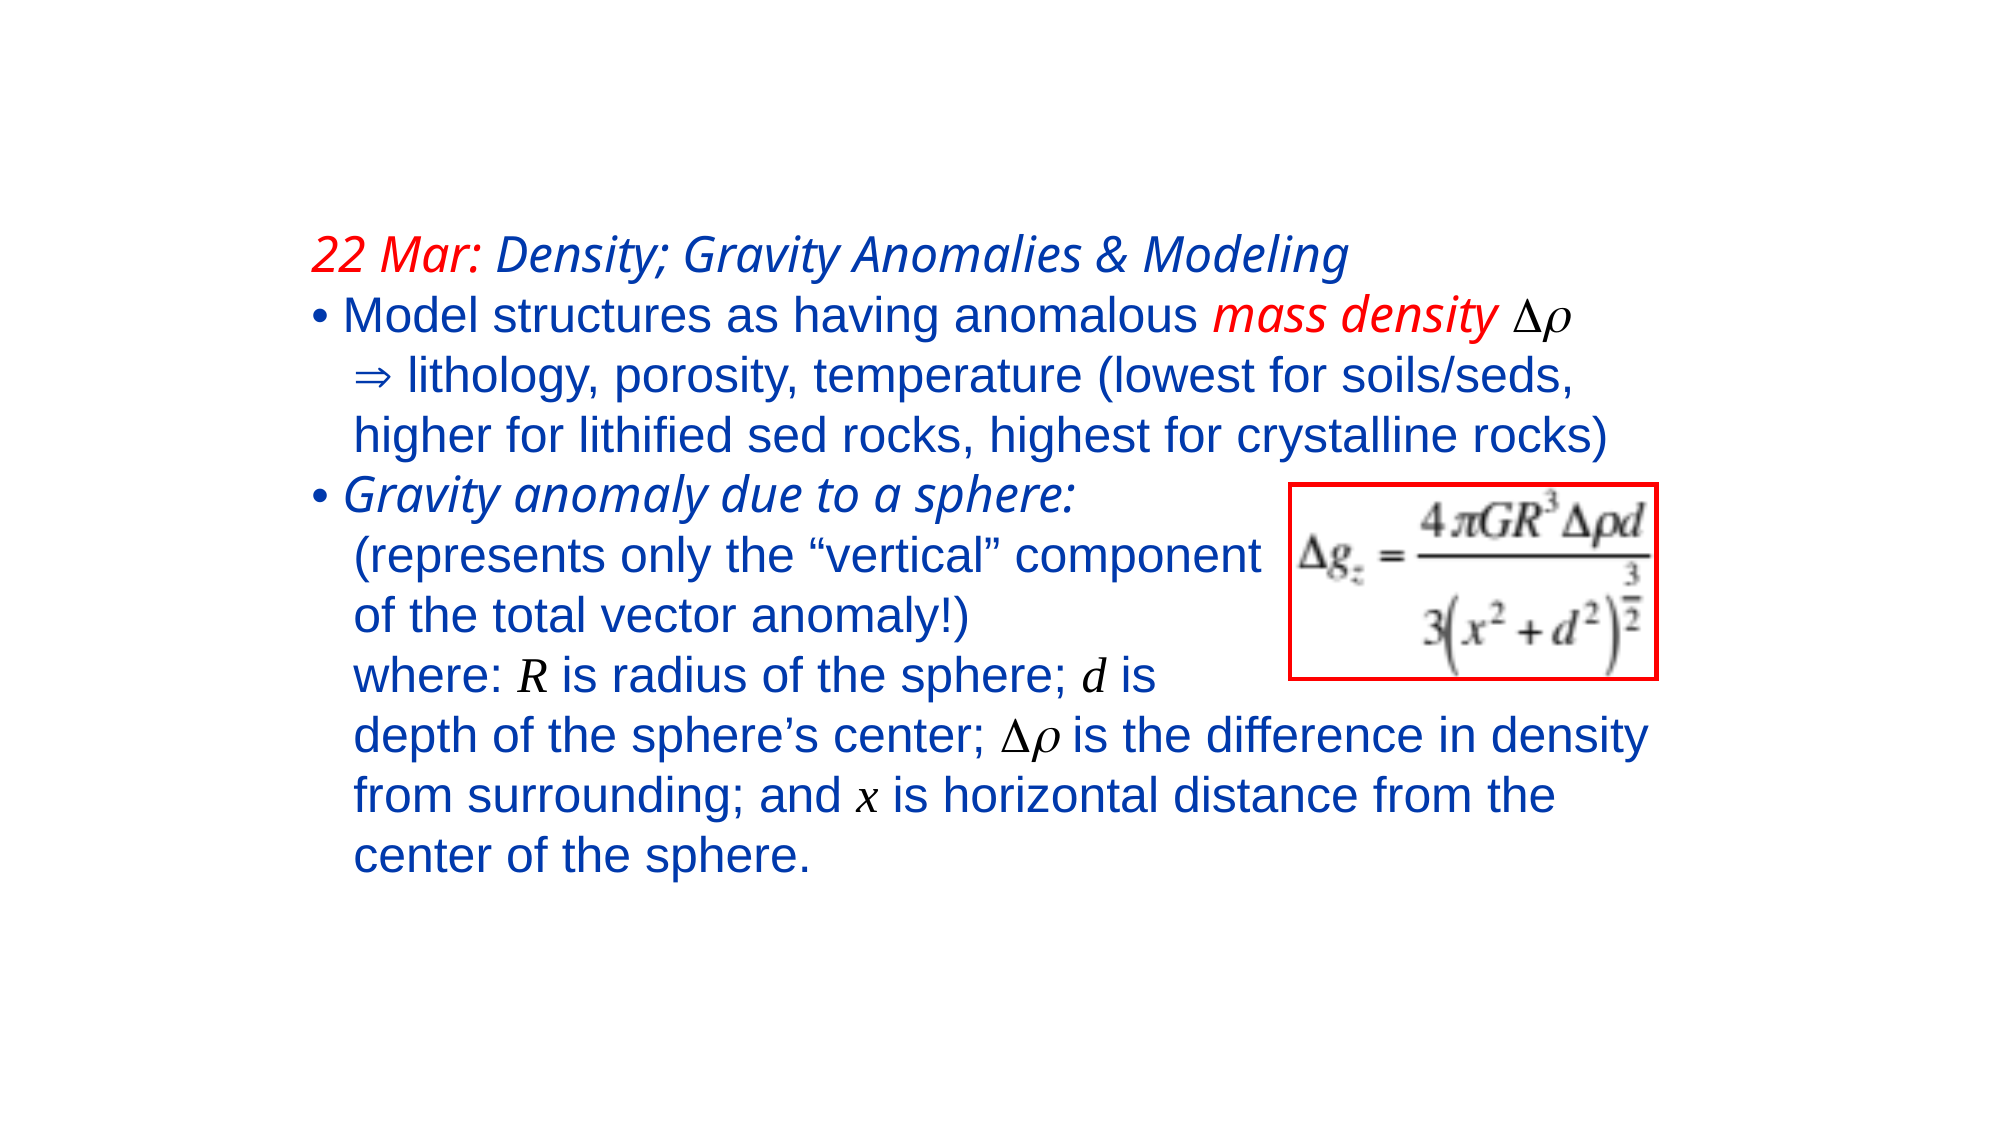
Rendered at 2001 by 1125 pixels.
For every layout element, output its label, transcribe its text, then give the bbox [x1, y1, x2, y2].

picture [1291, 486, 1655, 677]
text_box 22 Mar: Density; Gravity Anomalies & Modeling • Model structures as having anomalous mass density D  lithology, porosity, temperature (lowest for soils/seds, higher for lithified sed rocks, highest for crystalline rocks) • Gravity anomaly due to a sphere: (represents only the “vertical” component of the total vector anomaly!) where: R is radius of the sphere; d is depth of the sphere’s center; Dr is the difference in density from surrounding; and x is horizontal distance from the center of the sphere. [296, 215, 1665, 891]
